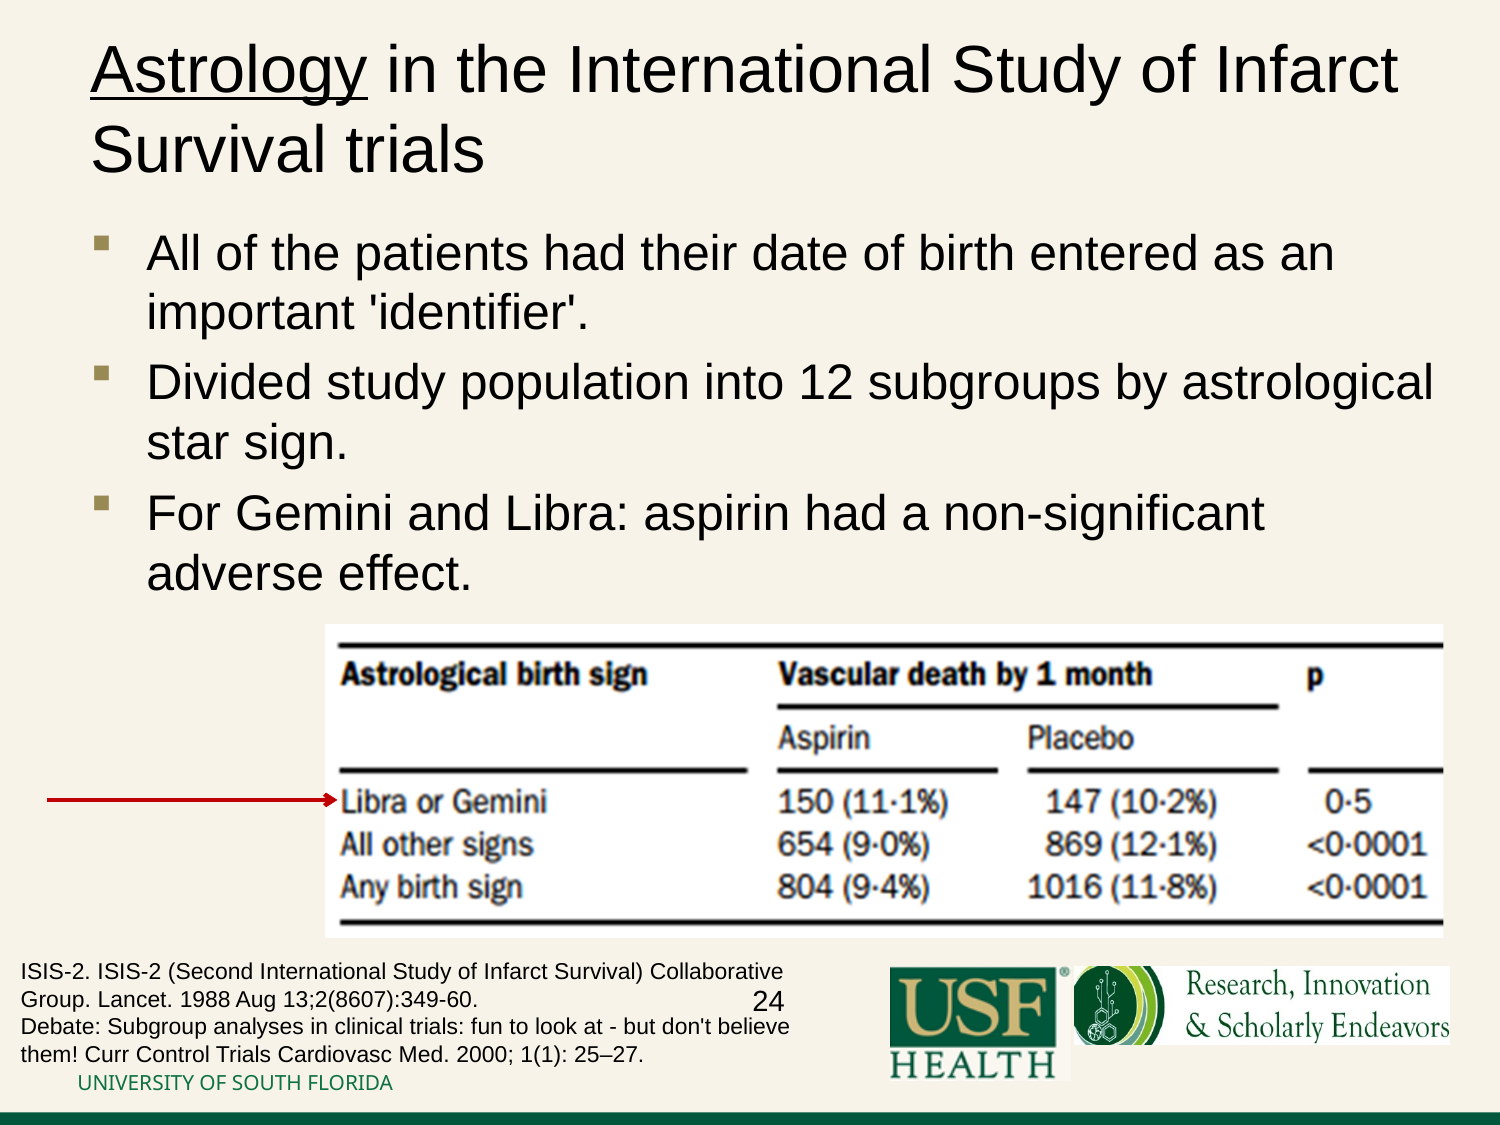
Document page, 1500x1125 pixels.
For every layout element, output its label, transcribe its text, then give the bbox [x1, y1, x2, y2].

picture [324, 624, 1444, 939]
title Astrology in the International Study of Infarct Survival trials [74, 49, 1451, 163]
picture [1074, 966, 1450, 1045]
text_box ISIS-2. ISIS-2 (Second International Study of Infarct Survival) Collaborative Group. Lancet. 1988 Aug 13;2(8607):349-60. Debate: Subgroup analyses in clinical trials: fun to look at - but don't believe them! Curr Control Trials Cardiovasc Med. 2000; 1(1): 25–27. [5, 949, 813, 1102]
picture [890, 966, 1071, 1081]
list All of the patients had their date of birth entered as an important 'identifier'. Divided study population into 12 subgroups by astrological star sign. For Gemini and Libra: aspirin had a non-significant adverse effect. [74, 212, 1451, 956]
